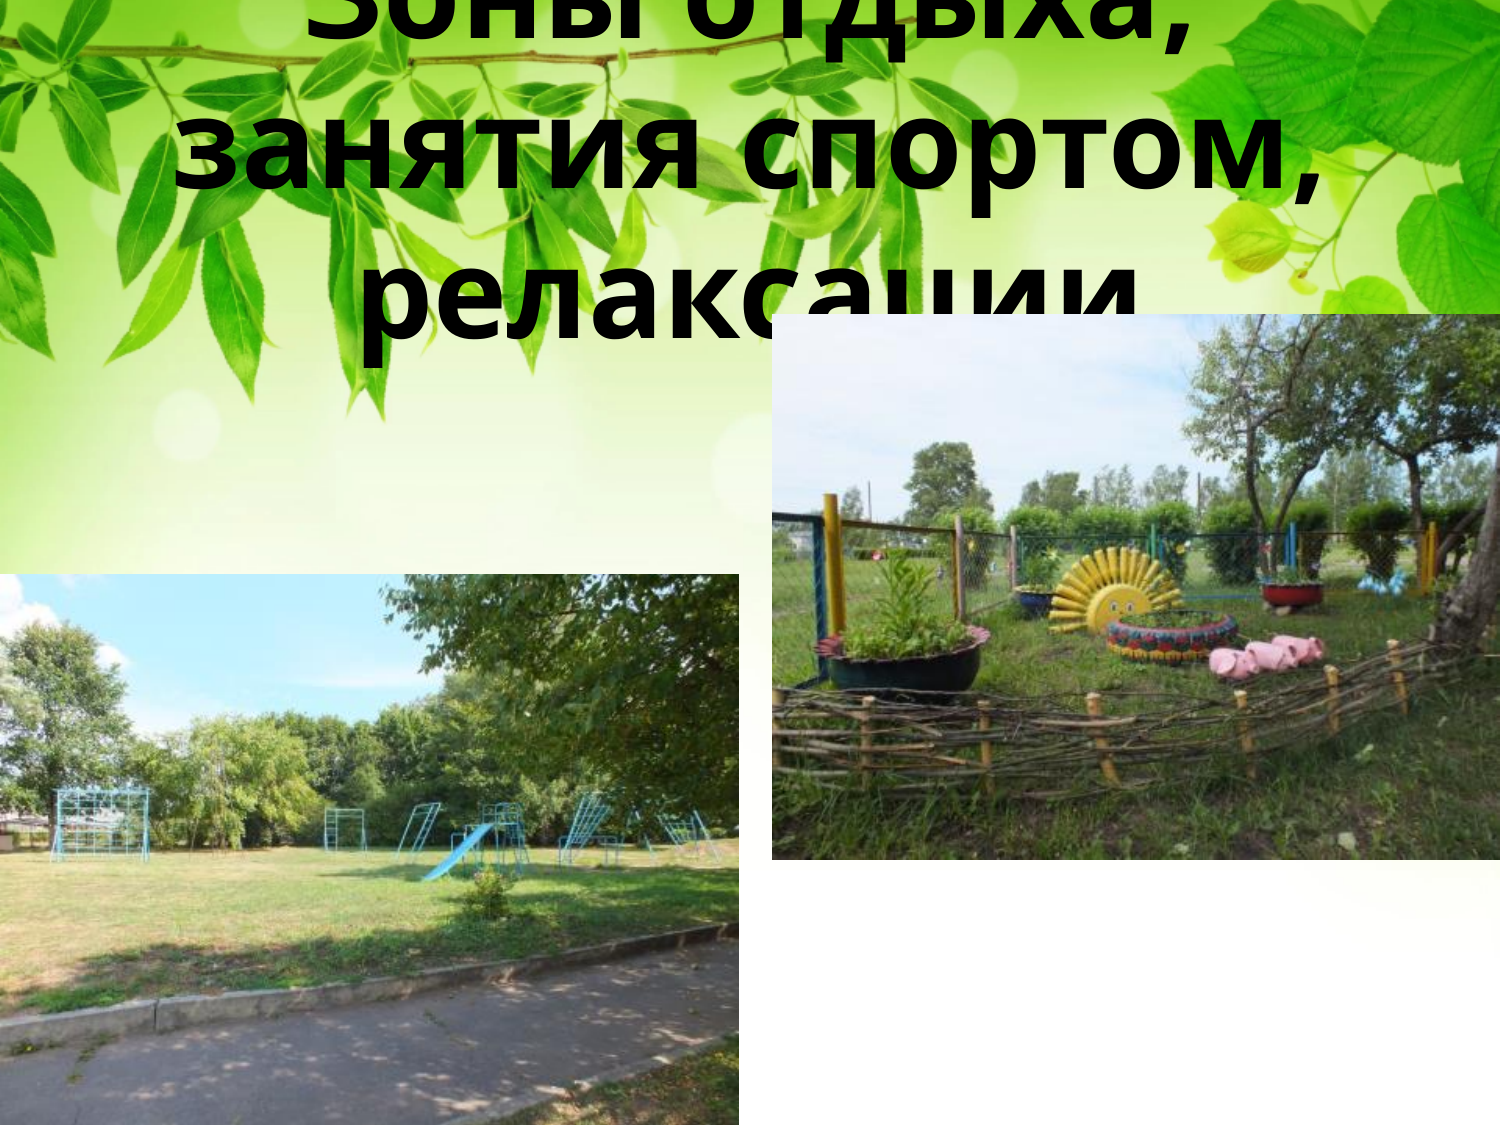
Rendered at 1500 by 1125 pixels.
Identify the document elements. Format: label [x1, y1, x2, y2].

picture [0, 0, 1500, 1125]
list [0, 574, 739, 1125]
list [772, 314, 1500, 861]
